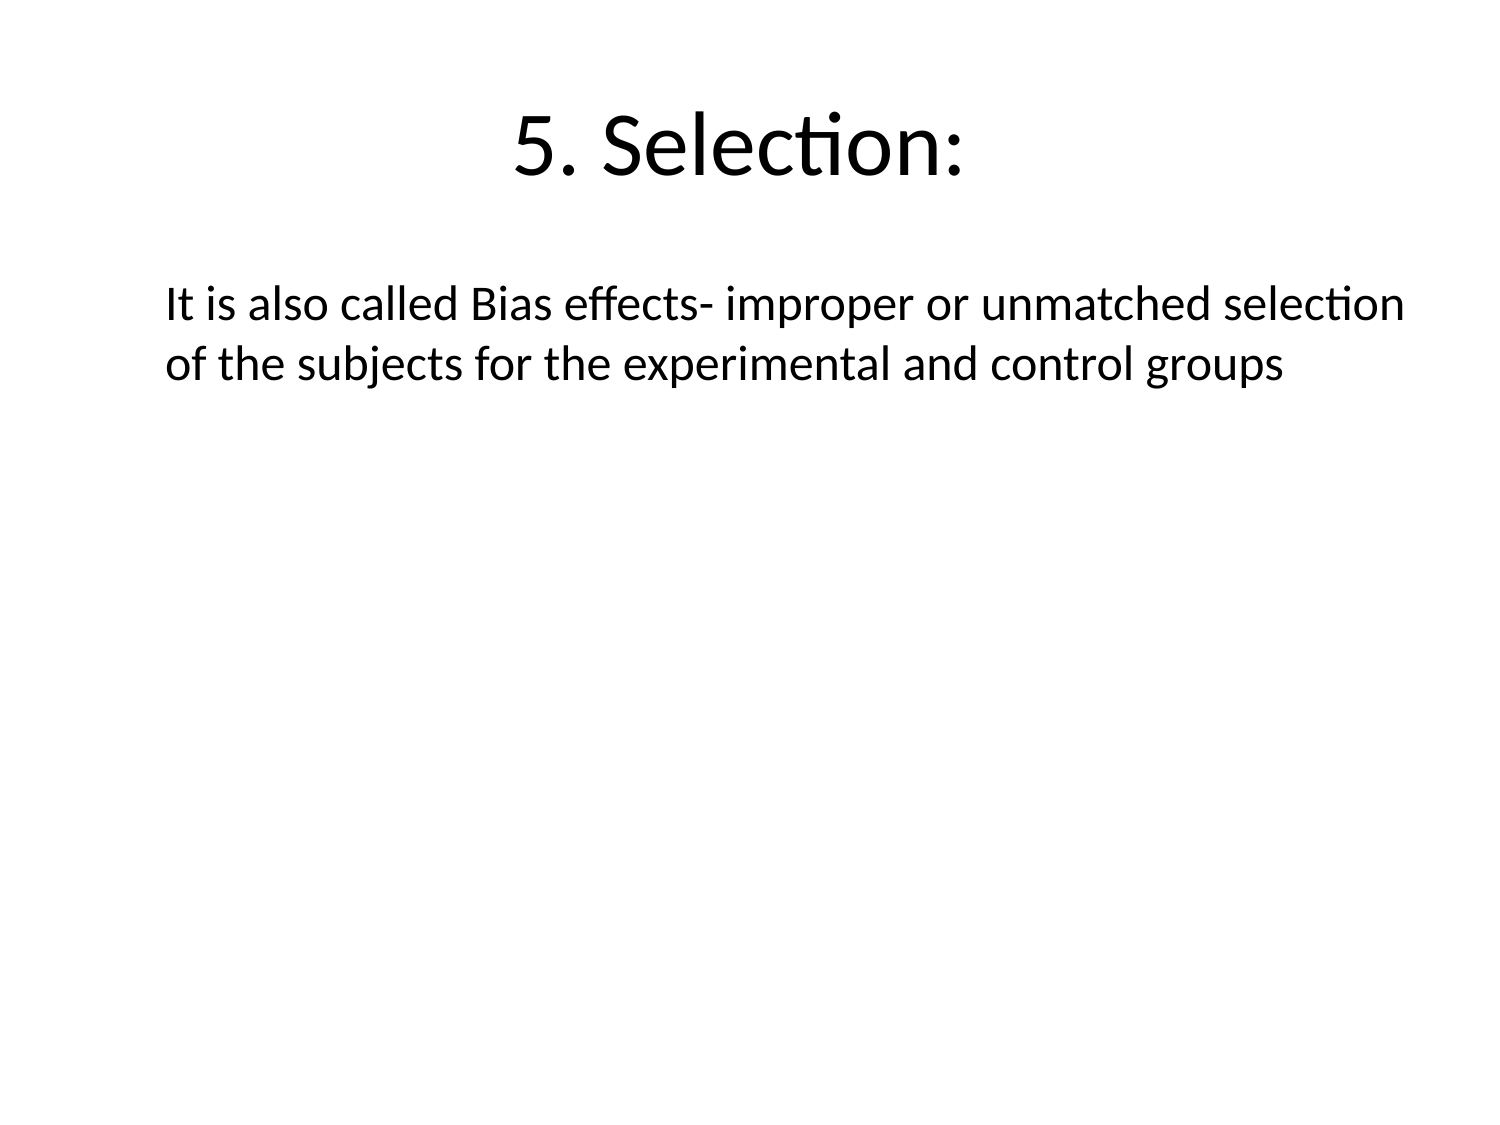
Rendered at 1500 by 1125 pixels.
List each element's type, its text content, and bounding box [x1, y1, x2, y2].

list It is also called Bias effects- improper or unmatched selection of the subjects for the experimental and control groups [75, 262, 1425, 1005]
title 5. Selection: [75, 45, 1425, 233]
